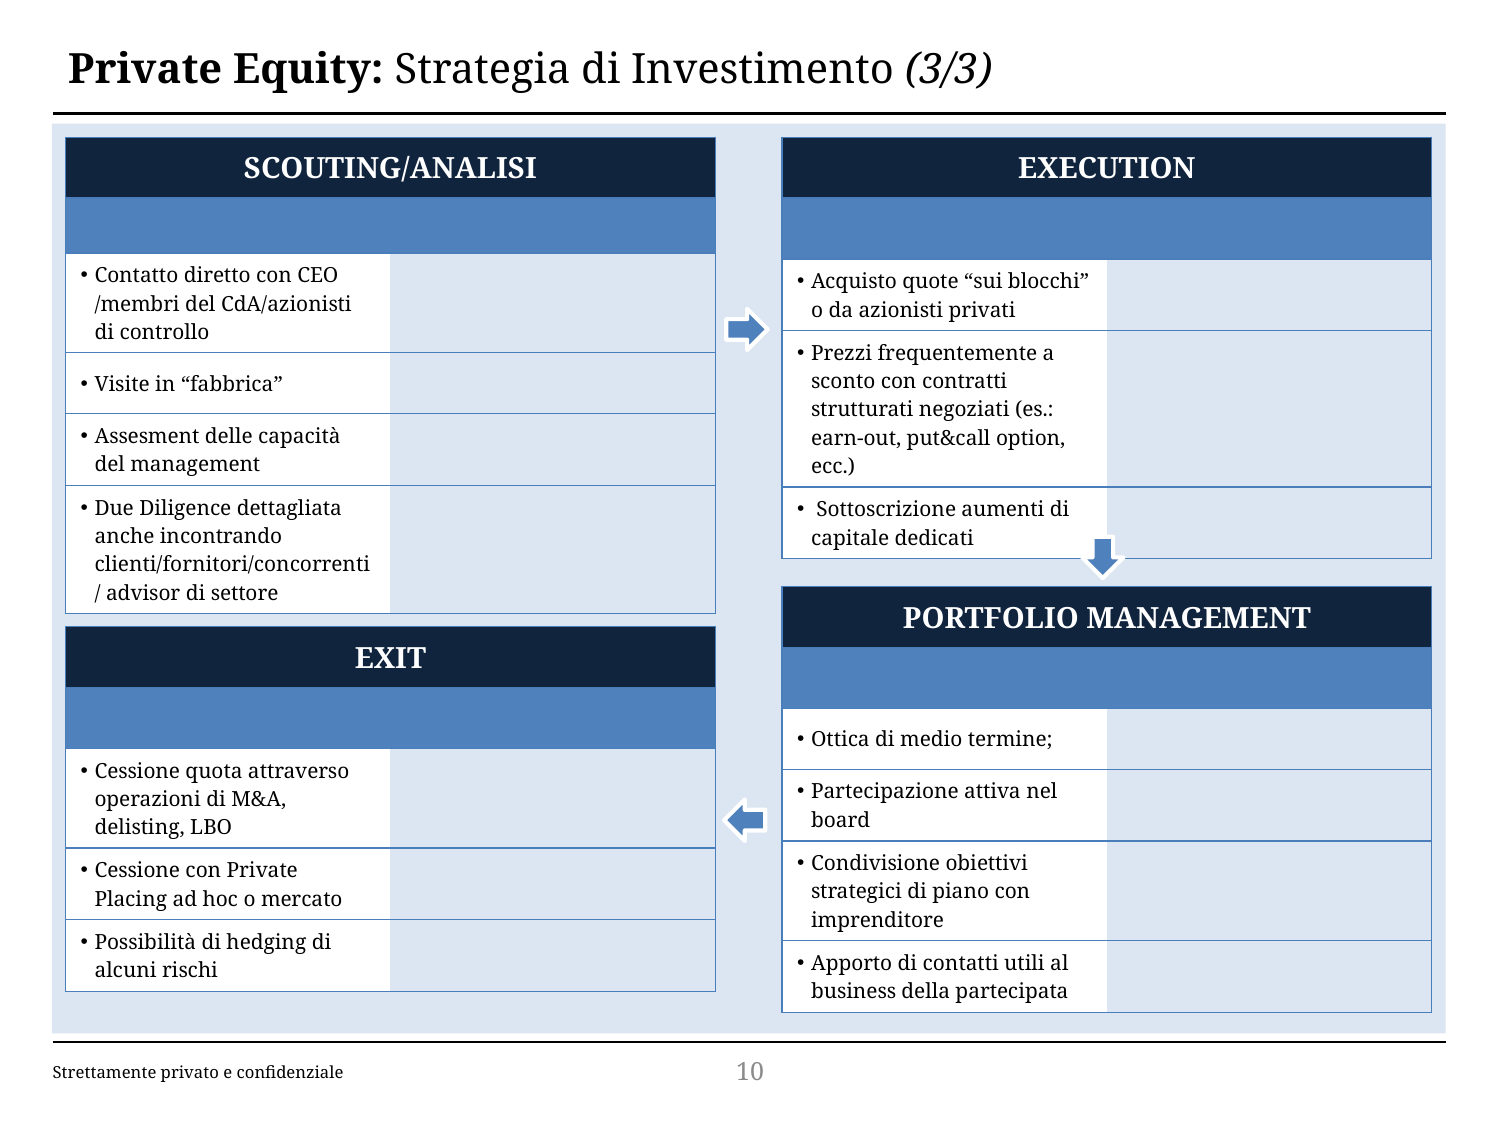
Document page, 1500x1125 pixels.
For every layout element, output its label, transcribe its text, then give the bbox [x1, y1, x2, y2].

table_cell Assesment delle capacità del management [66, 414, 390, 485]
table_cell Ottica di medio termine; [783, 709, 1107, 769]
table_cell [783, 199, 1107, 258]
table_header EXIT [66, 627, 715, 687]
table_cell Cessione con Private Placing ad hoc o mercato [66, 849, 390, 919]
table_cell [1107, 770, 1431, 840]
text_box [722, 797, 768, 843]
text_box [724, 306, 770, 352]
table_cell [390, 849, 715, 919]
table_cell Acquisto quote “sui blocchi” o da azionisti privati [783, 260, 1107, 330]
table_cell [66, 688, 390, 748]
table_cell [390, 920, 715, 991]
table_cell [390, 414, 715, 485]
table_cell [390, 749, 715, 847]
table_cell Due Diligence dettagliata anche incontrando clienti/fornitori/concorrenti/ advisor di settore [66, 486, 390, 613]
table_header SCOUTING/ANALISI [66, 138, 715, 197]
table_cell [390, 254, 715, 352]
table_cell [1107, 199, 1431, 258]
table_header EXECUTION [783, 138, 1431, 197]
table_cell [390, 353, 715, 413]
table_cell [390, 486, 715, 613]
title Private Equity: Strategia di Investimento (3/3) [52, 30, 1404, 103]
table_cell [66, 199, 390, 252]
table_cell [1107, 842, 1431, 940]
slide_number 10 [575, 1042, 925, 1103]
table_cell [1107, 331, 1431, 486]
text_box [1080, 534, 1126, 581]
table_cell Sottoscrizione aumenti di capitale dedicati [783, 488, 1107, 558]
table_cell Apporto di contatti utili al business della partecipata [783, 941, 1107, 1012]
table_cell Cessione quota attraverso operazioni di M&A, delisting, LBO [66, 749, 390, 847]
table_cell Partecipazione attiva nel board [783, 770, 1107, 840]
table_cell Visite in “fabbrica” [66, 353, 390, 413]
table_cell [390, 199, 715, 252]
table_header PORTFOLIO MANAGEMENT [783, 587, 1431, 647]
table_cell Prezzi frequentemente a sconto con contratti strutturati negoziati (es.: earn-out, put&call option, ecc.) [783, 331, 1107, 486]
table_cell [1107, 488, 1431, 558]
table_cell [1107, 709, 1431, 769]
table_cell [783, 648, 1107, 708]
table_cell Condivisione obiettivi strategici di piano con imprenditore [783, 842, 1107, 940]
table_cell Contatto diretto con CEO /membri del CdA/azionisti di controllo [66, 254, 390, 352]
table_cell [390, 688, 715, 748]
table_cell [1107, 941, 1431, 1012]
table_cell Possibilità di hedging di alcuni rischi [66, 920, 390, 991]
table_cell [1107, 260, 1431, 330]
table_cell [1107, 648, 1431, 708]
